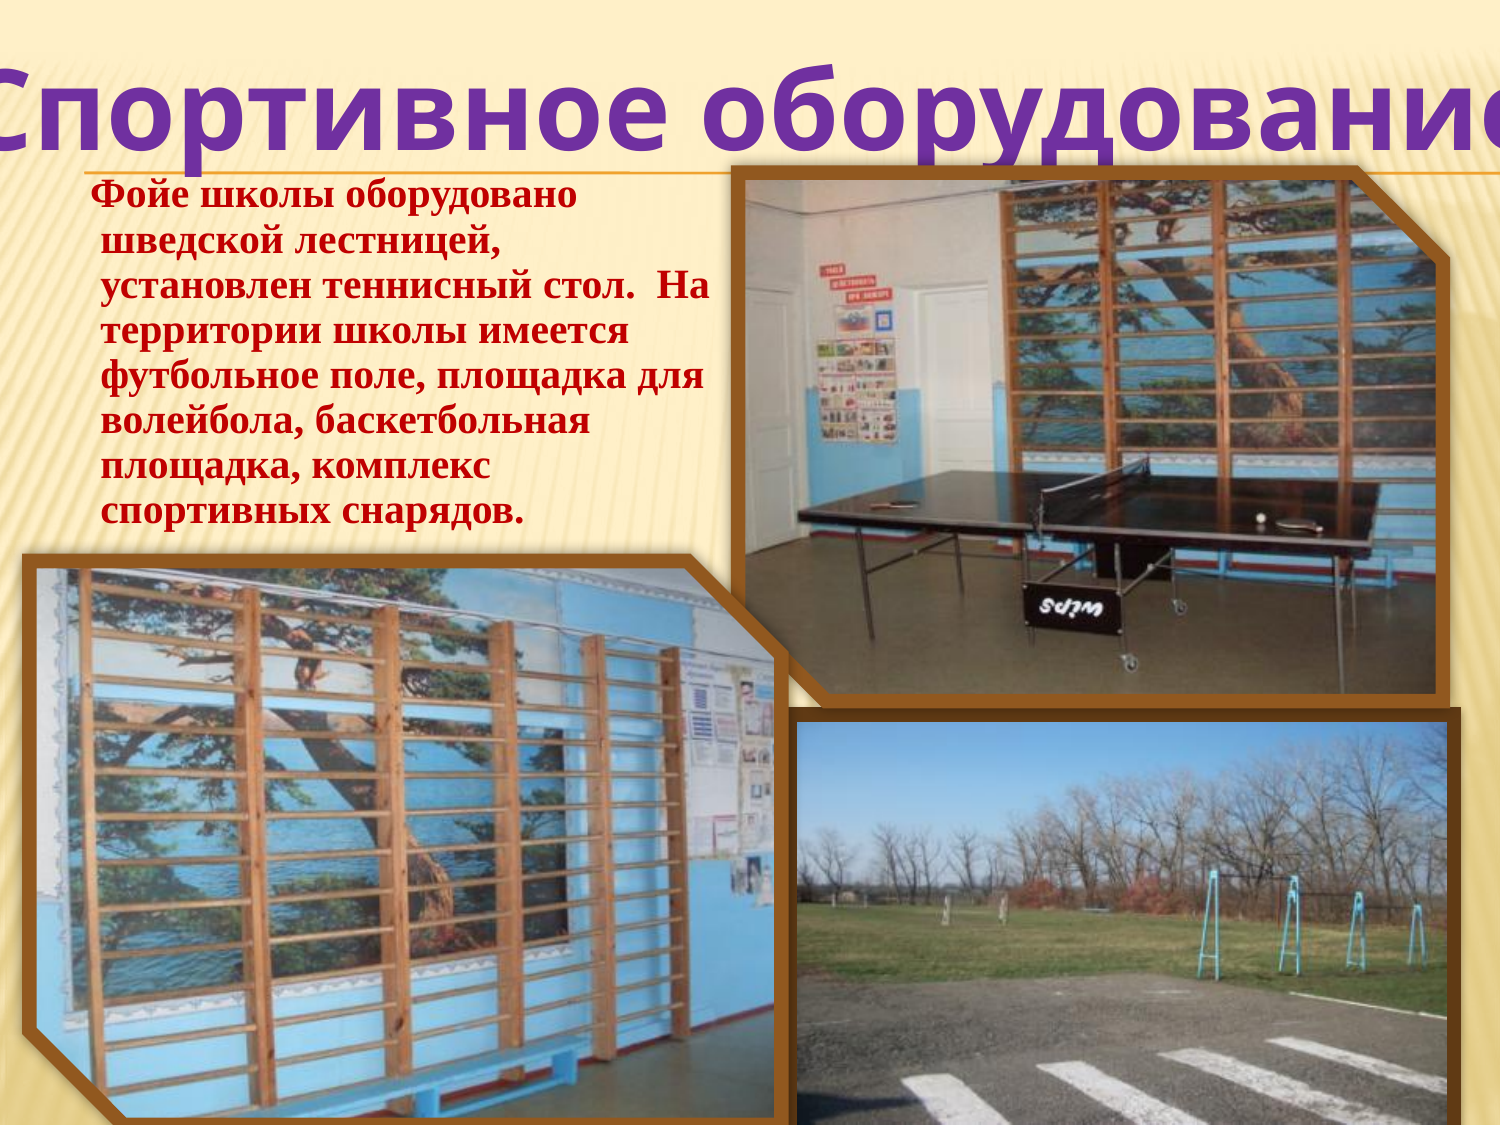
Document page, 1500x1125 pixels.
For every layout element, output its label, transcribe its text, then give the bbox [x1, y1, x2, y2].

picture [29, 172, 1444, 1125]
list Фойе школы оборудовано шведской лестницей, установлен теннисный стол. На территории школы имеется футбольное поле, площадка для волейбола, баскетбольная площадка, комплекс спортивных снарядов. [29, 181, 721, 558]
picture [796, 721, 1448, 1125]
text_box Спортивное оборудование [0, 30, 1500, 181]
